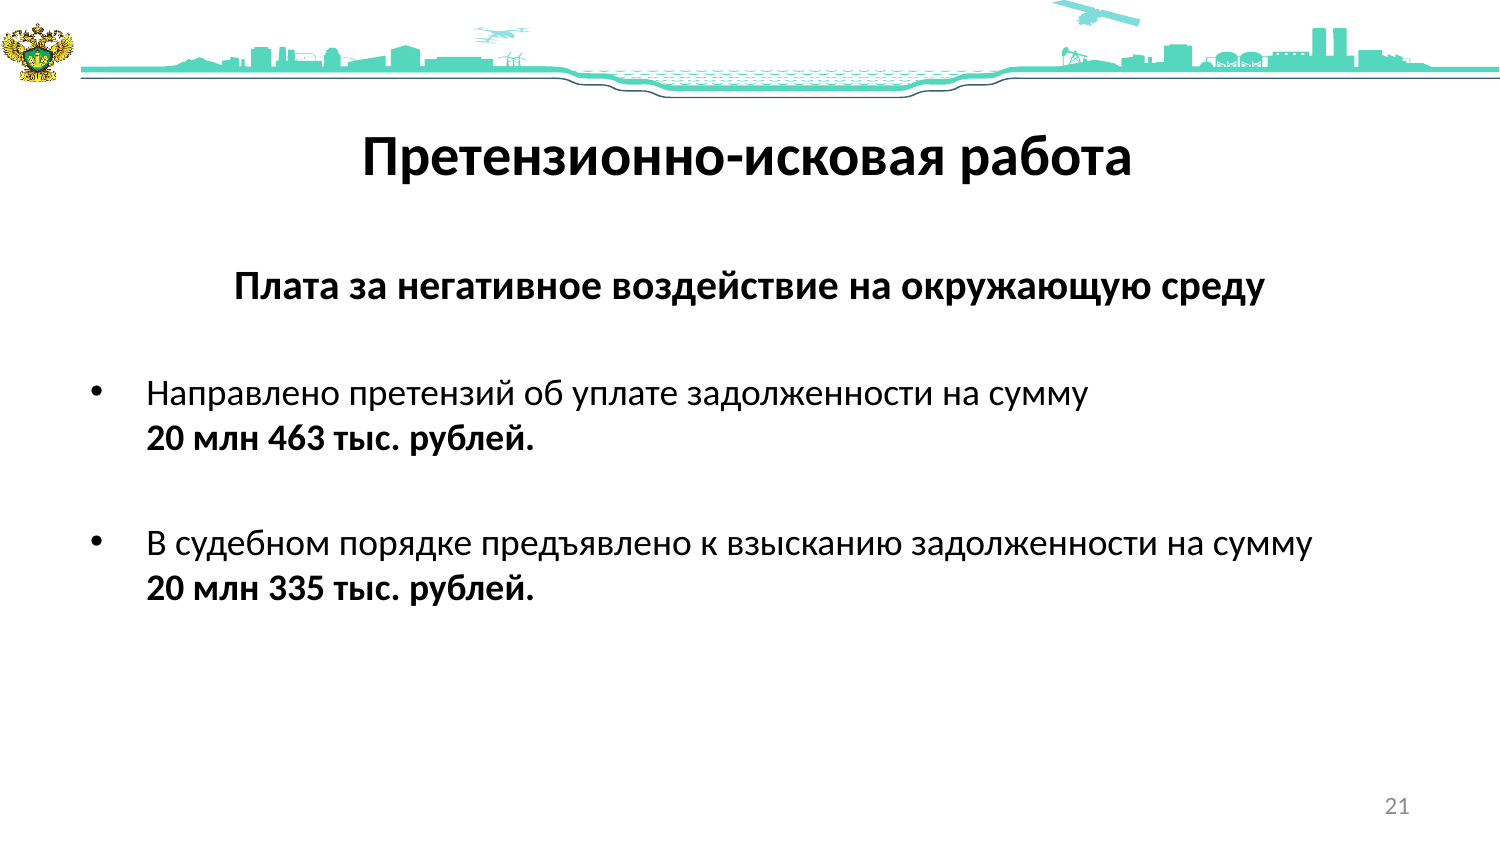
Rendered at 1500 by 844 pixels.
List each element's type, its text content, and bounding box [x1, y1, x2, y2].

title Претензионно-исковая работа [72, 90, 1423, 223]
picture [0, 22, 74, 82]
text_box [80, 0, 1500, 99]
slide_number 21 [1074, 782, 1425, 827]
list Плата за негативное воздействие на окружающую среду Направлено претензий об уплате задолженности на сумму 20 млн 463 тыс. рублей. В судебном порядке предъявлено к взысканию задолженности на сумму 20 млн 335 тыс. рублей. [75, 196, 1425, 754]
